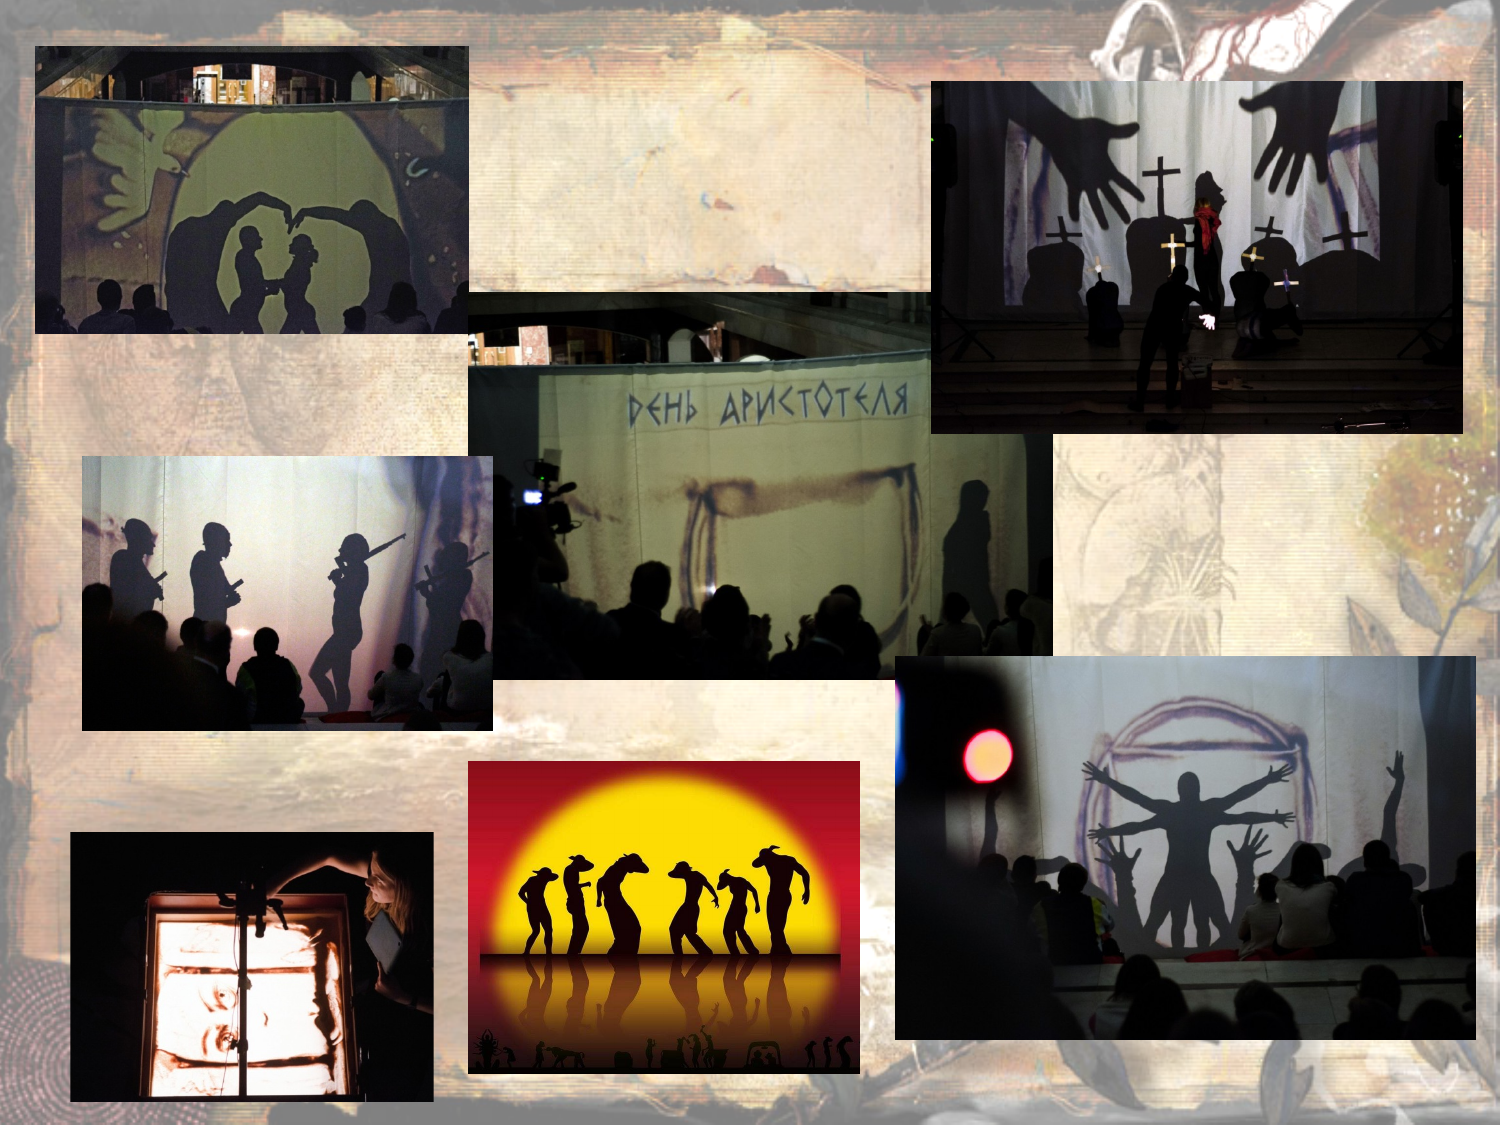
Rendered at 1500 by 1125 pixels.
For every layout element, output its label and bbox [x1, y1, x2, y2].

picture [0, 0, 1500, 1125]
list [34, 46, 469, 335]
